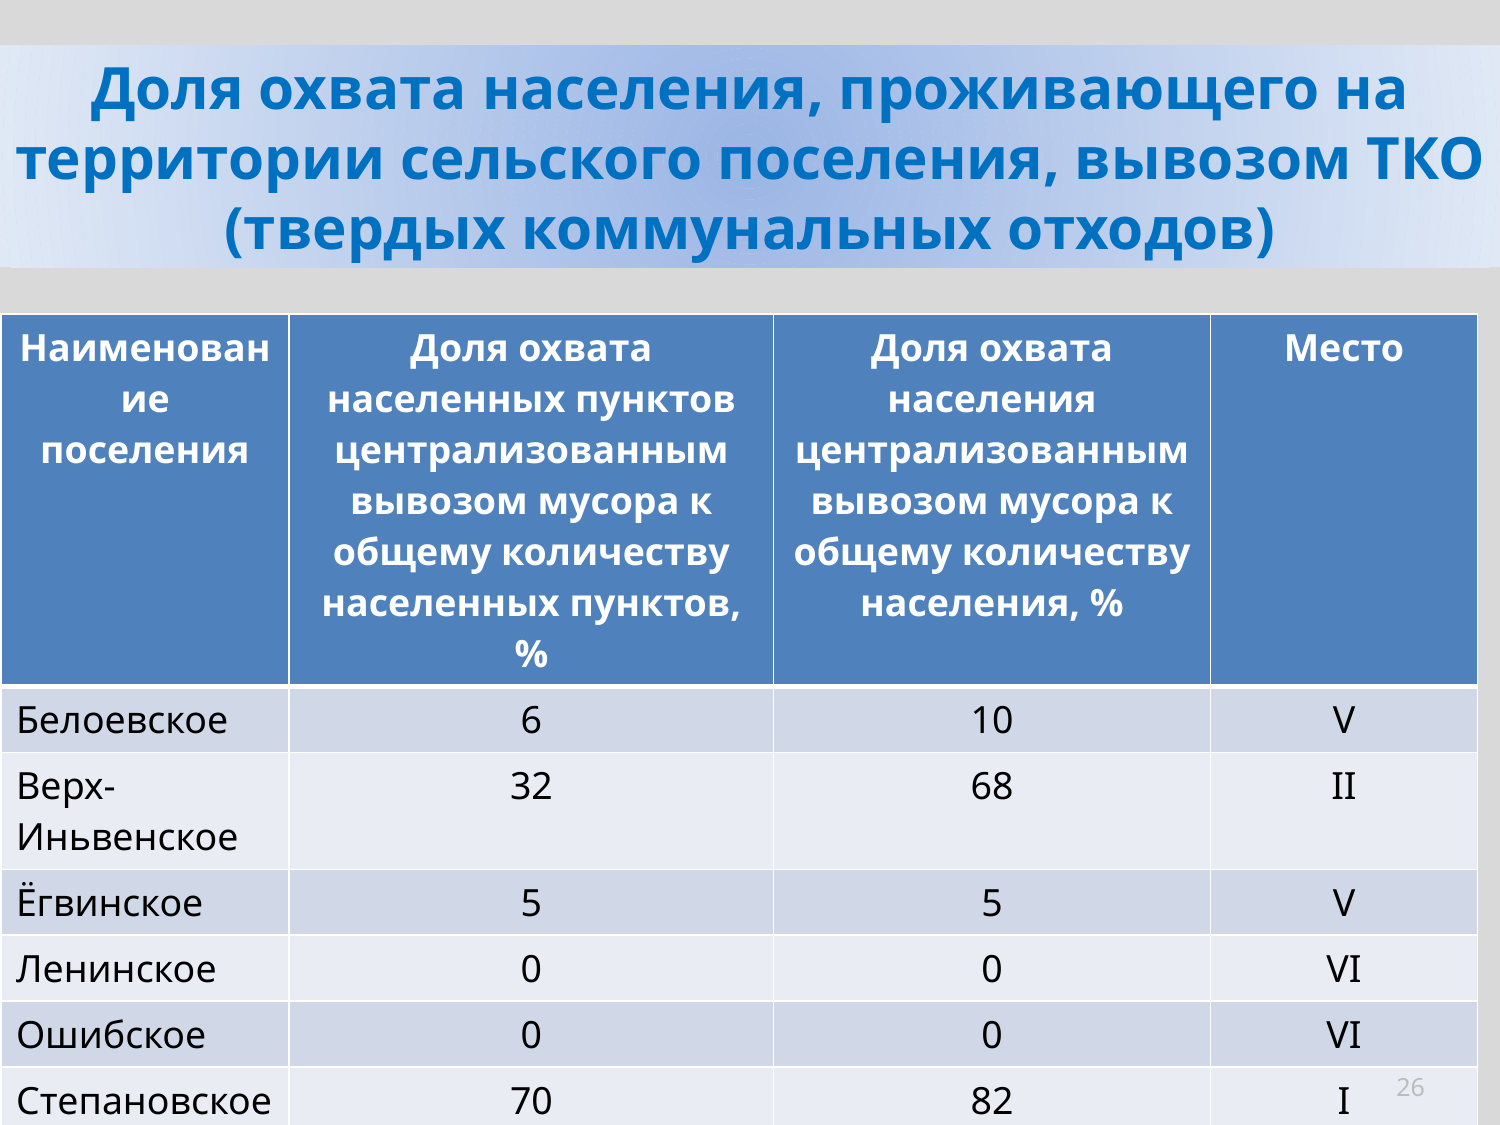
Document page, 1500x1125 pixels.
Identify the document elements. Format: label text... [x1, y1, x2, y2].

table_cell 68 [774, 753, 1210, 869]
table_cell 5 [290, 870, 773, 934]
table_cell 0 [290, 936, 773, 1000]
slide_number 26 [1299, 1052, 1425, 1113]
table_cell Верх-Иньвенское [2, 753, 288, 869]
table_cell 0 [774, 936, 1210, 1000]
table_cell V [1211, 870, 1477, 934]
table_cell Степановское [2, 1068, 288, 1125]
table_cell Белоевское [2, 689, 288, 752]
table_header Наименование поселения [2, 315, 288, 684]
table_cell 82 [774, 1068, 1210, 1125]
title Доля охвата населения, проживающего на территории сельского поселения, вывозом ТКО (твердых коммунальных отходов) [0, 45, 1500, 268]
table_cell Ленинское [2, 936, 288, 1000]
table_cell 0 [290, 1002, 773, 1066]
table_cell VI [1211, 936, 1477, 1000]
table_header Доля охвата населенных пунктов централизованным вывозом мусора к общему количеству населенных пунктов, % [290, 315, 773, 684]
table_cell II [1211, 753, 1477, 869]
table_cell 32 [290, 753, 773, 869]
table_header Место [1211, 315, 1477, 684]
table_cell Ёгвинское [2, 870, 288, 934]
table_cell 10 [774, 689, 1210, 752]
table_cell 6 [290, 689, 773, 752]
table_header Доля охвата населения централизованным вывозом мусора к общему количеству населения, % [774, 315, 1210, 684]
table_cell Ошибское [2, 1002, 288, 1066]
table_cell V [1211, 689, 1477, 752]
table_cell I [1211, 1068, 1477, 1125]
table_cell VI [1211, 1002, 1477, 1066]
table_cell 70 [290, 1068, 773, 1125]
table_cell 5 [774, 870, 1210, 934]
table_cell 0 [774, 1002, 1210, 1066]
